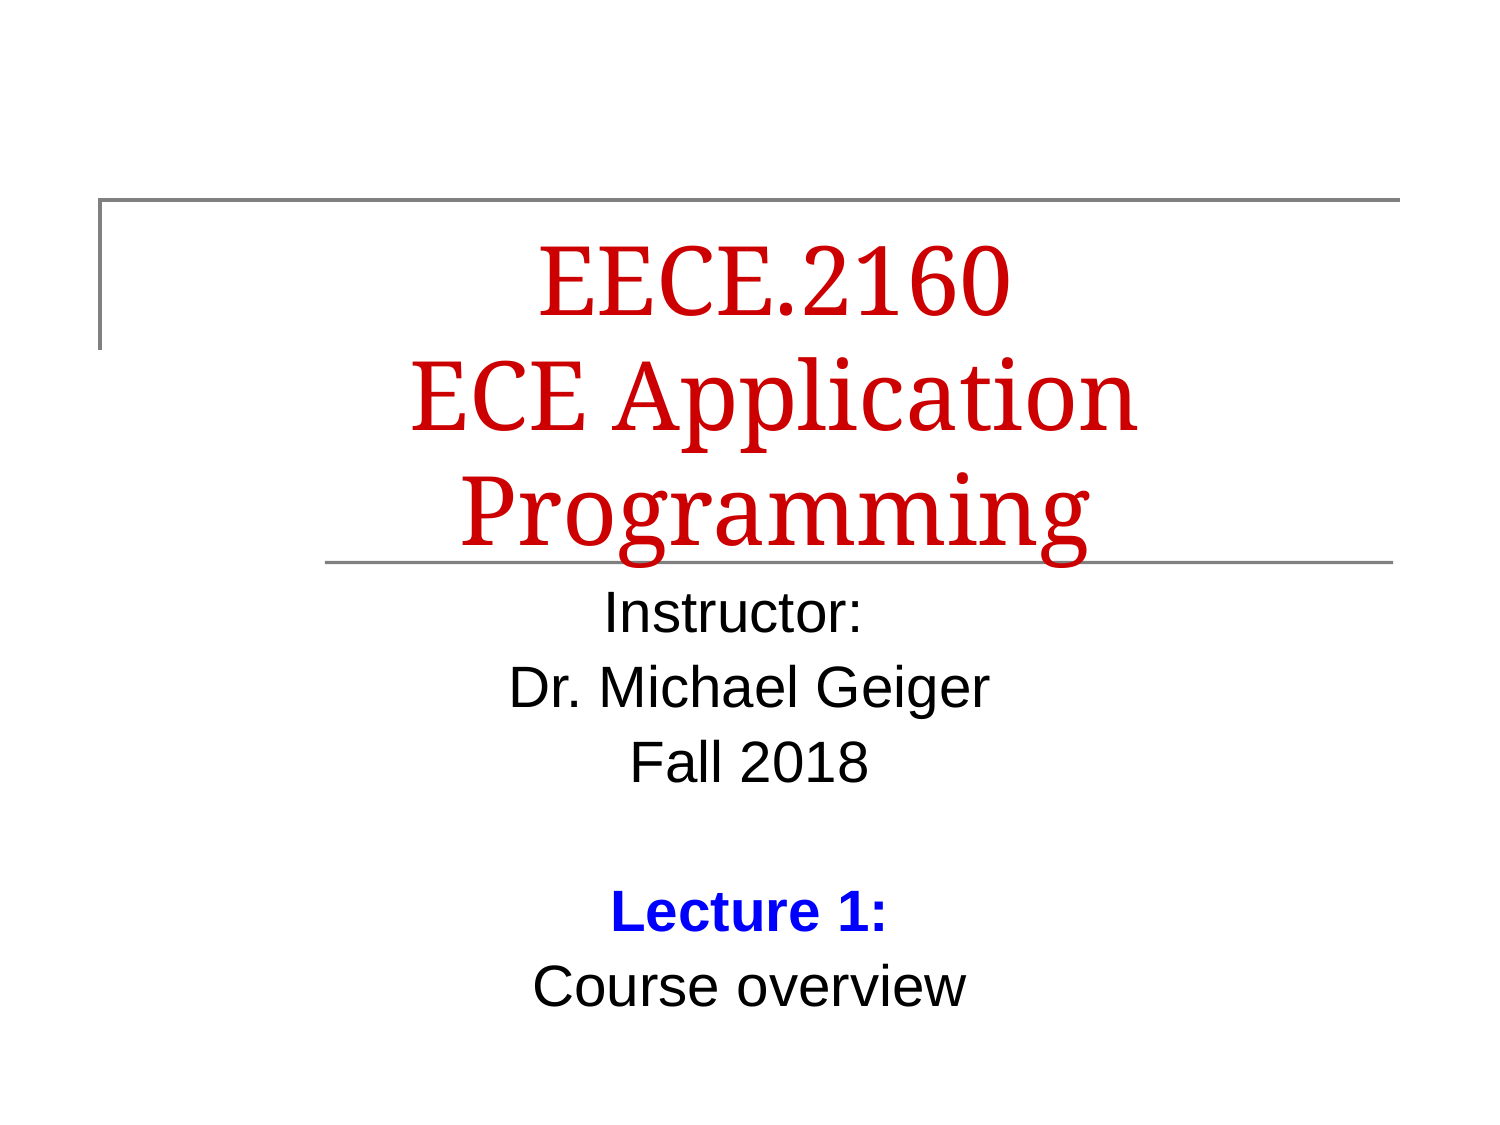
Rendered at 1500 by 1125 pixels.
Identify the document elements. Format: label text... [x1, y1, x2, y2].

title EECE.2160 ECE Application Programming [150, 212, 1401, 563]
subtitle Instructor: Dr. Michael Geiger Fall 2018 Lecture 1: Course overview [0, 575, 1500, 1075]
